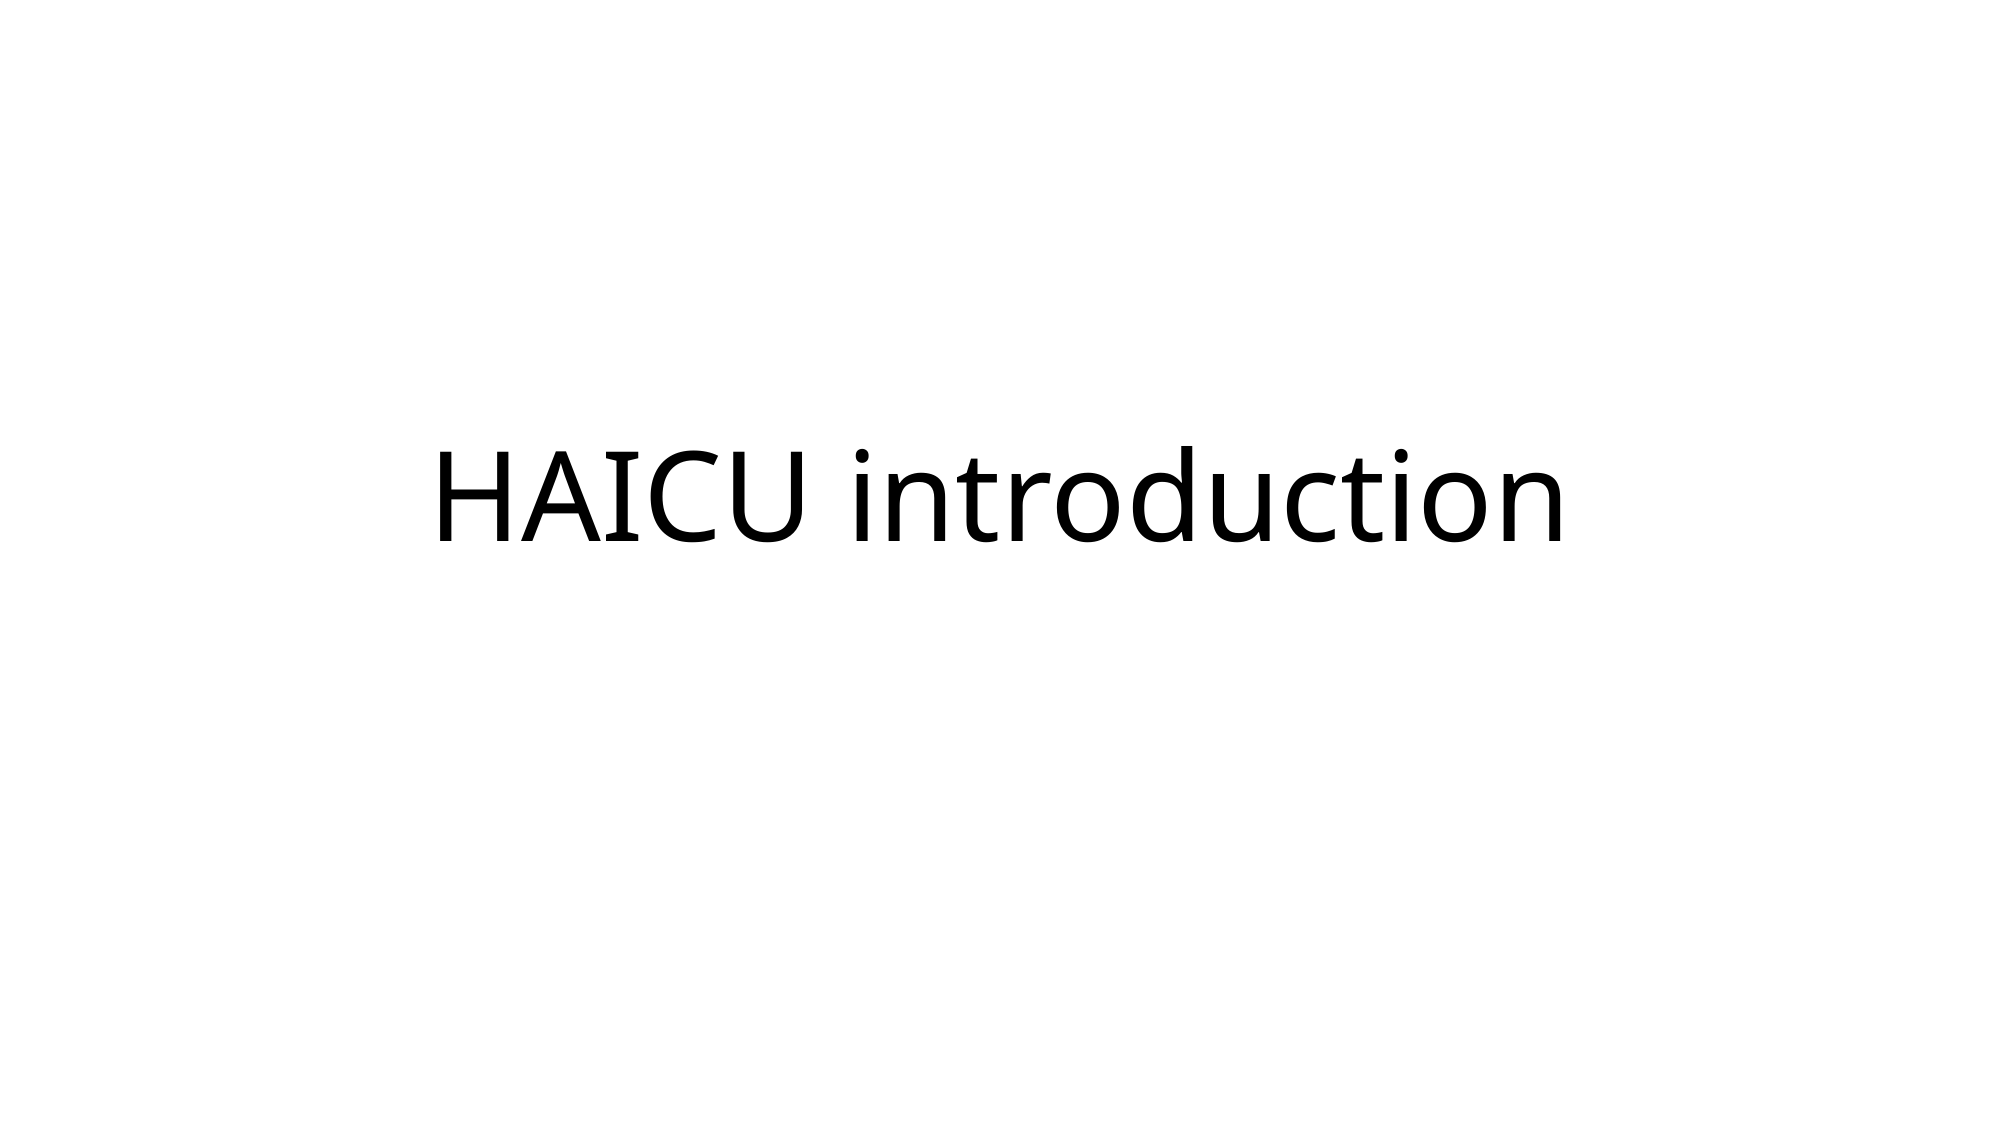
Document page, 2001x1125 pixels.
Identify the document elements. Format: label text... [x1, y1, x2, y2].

title HAICU introduction [249, 184, 1750, 576]
